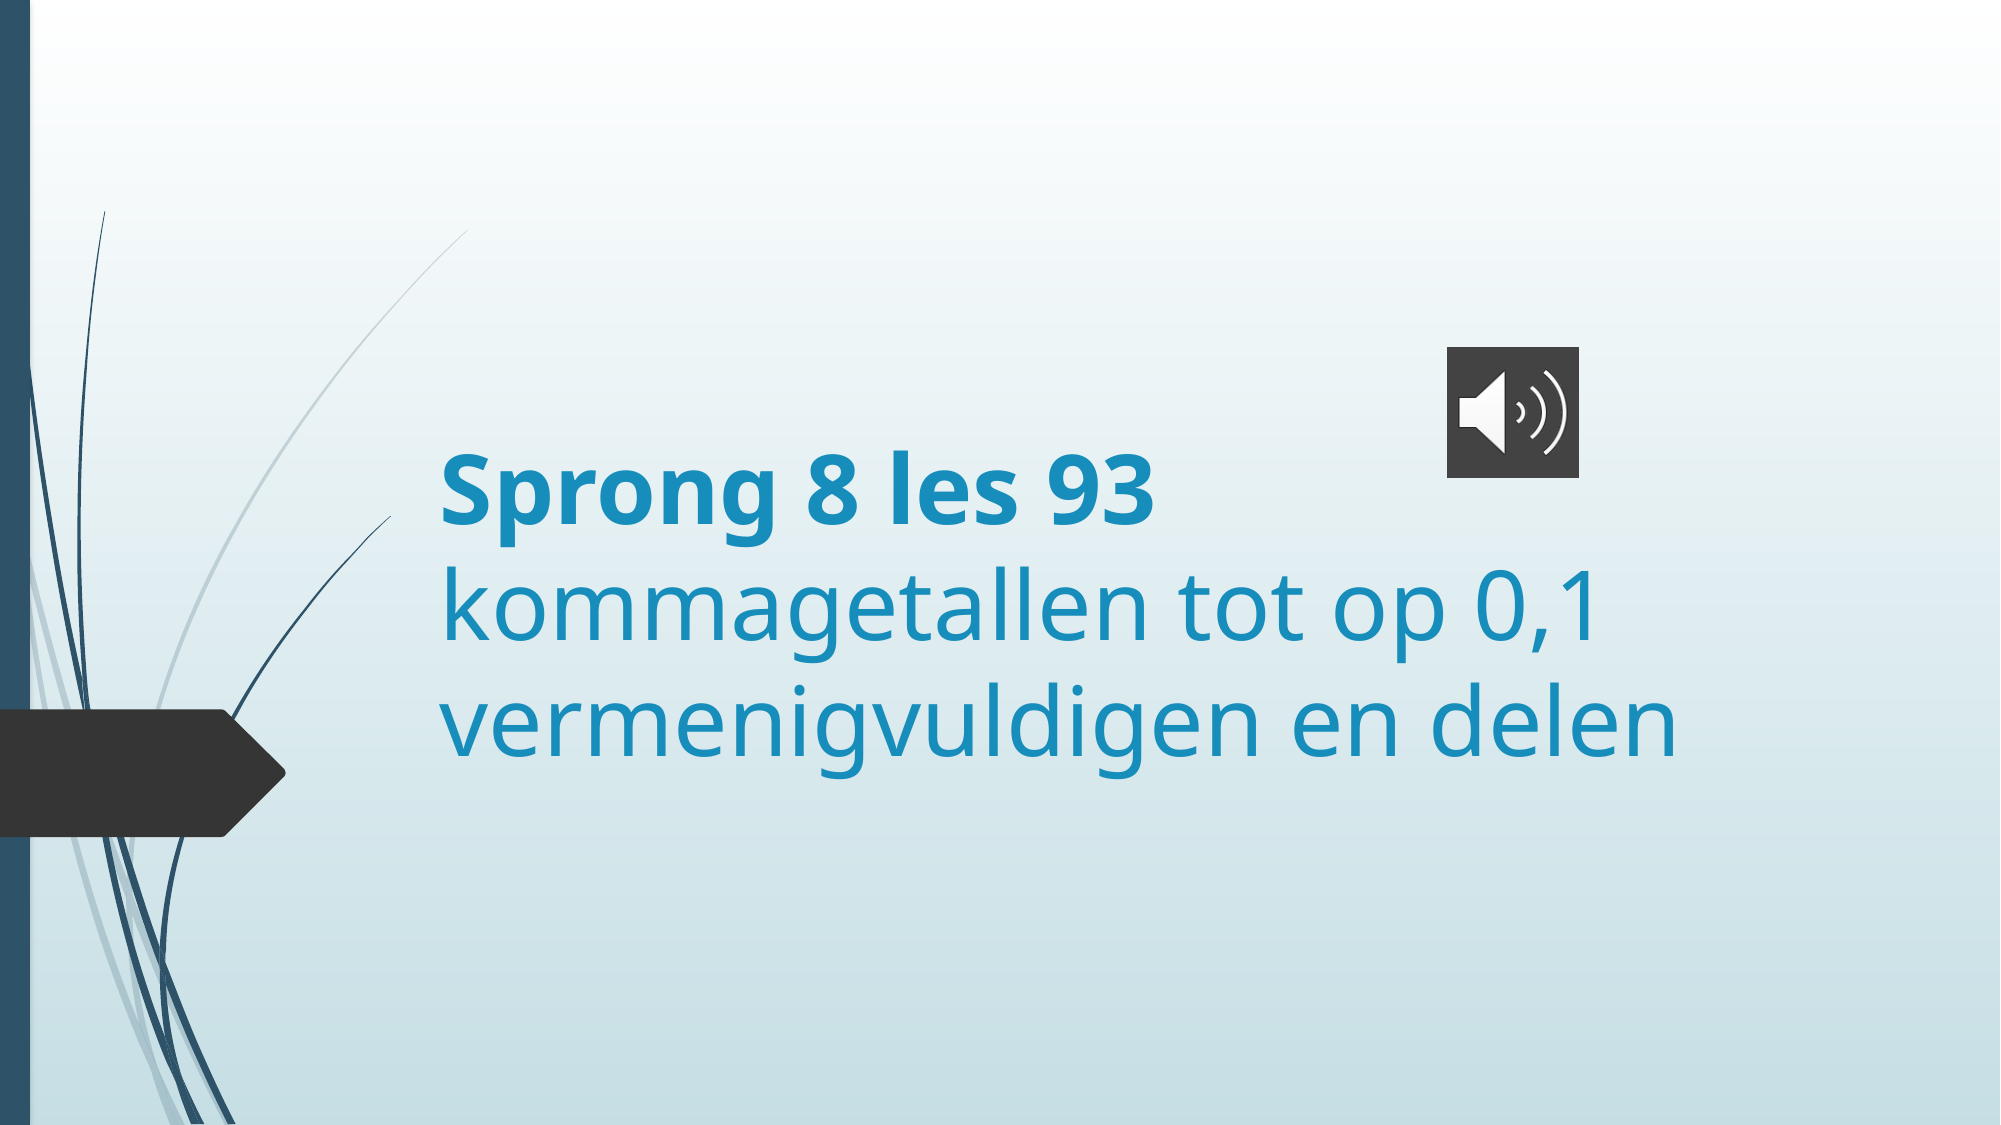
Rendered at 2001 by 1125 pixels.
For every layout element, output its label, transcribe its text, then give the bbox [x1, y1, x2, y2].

picture [1445, 345, 1580, 480]
title Sprong 8 les 93 kommagetallen tot op 0,1 vermenigvuldigen en delen [424, 412, 1888, 784]
